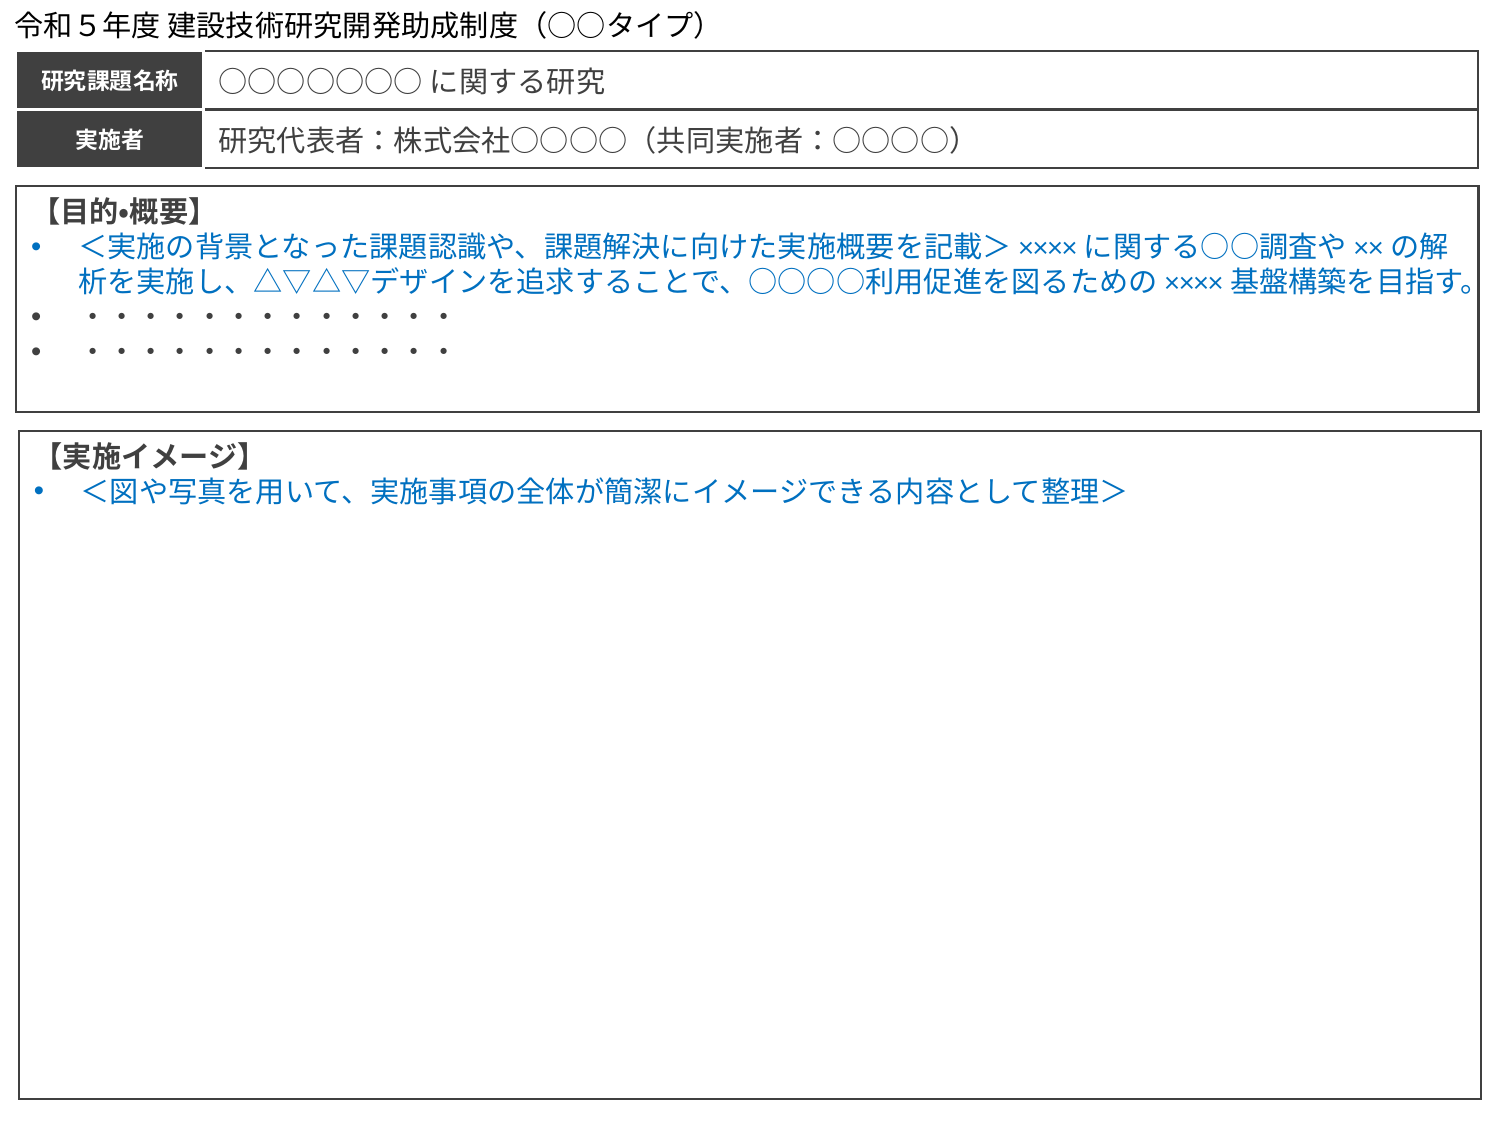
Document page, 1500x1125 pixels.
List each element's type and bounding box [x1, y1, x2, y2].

text_box [0, 0, 1500, 1100]
